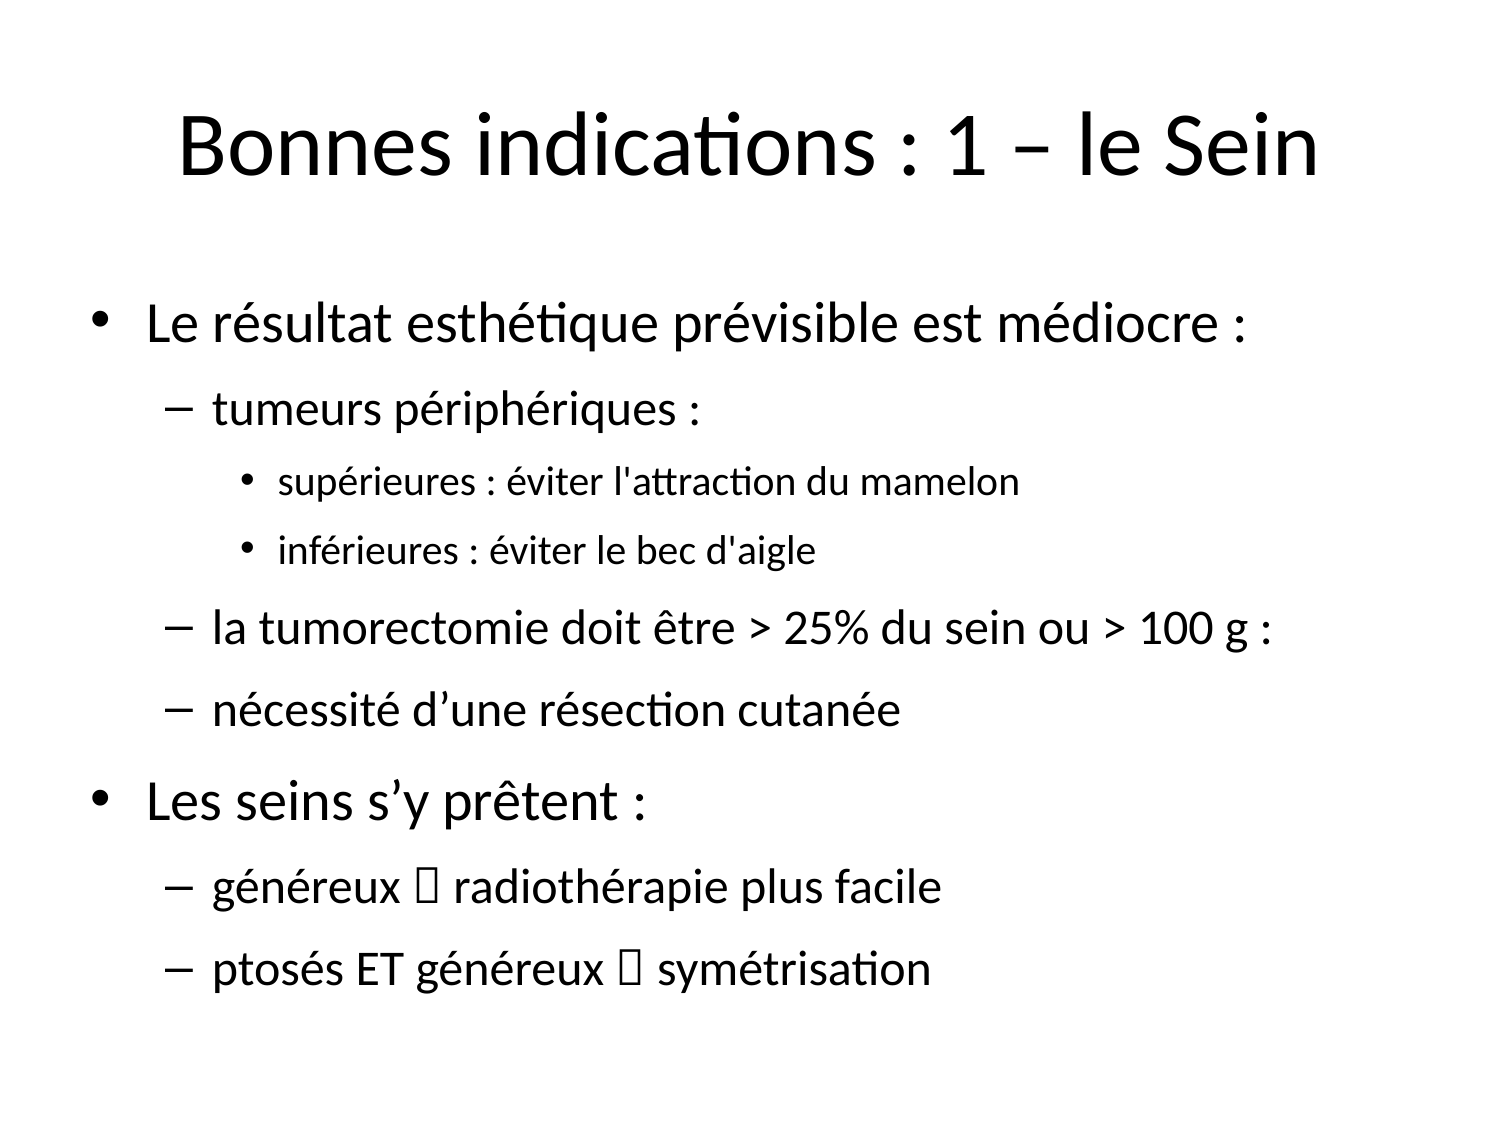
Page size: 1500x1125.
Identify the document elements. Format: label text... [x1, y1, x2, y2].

title Bonnes indications : 1 – le Sein [75, 45, 1425, 233]
list Le résultat esthétique prévisible est médiocre : tumeurs périphériques : supérieures : éviter l'attraction du mamelon inférieures : éviter le bec d'aigle la tumorectomie doit être > 25% du sein ou > 100 g : nécessité d’une résection cutanée Les seins s’y prêtent : généreux  radiothérapie plus facile ptosés ET généreux  symétrisation [75, 262, 1425, 1005]
